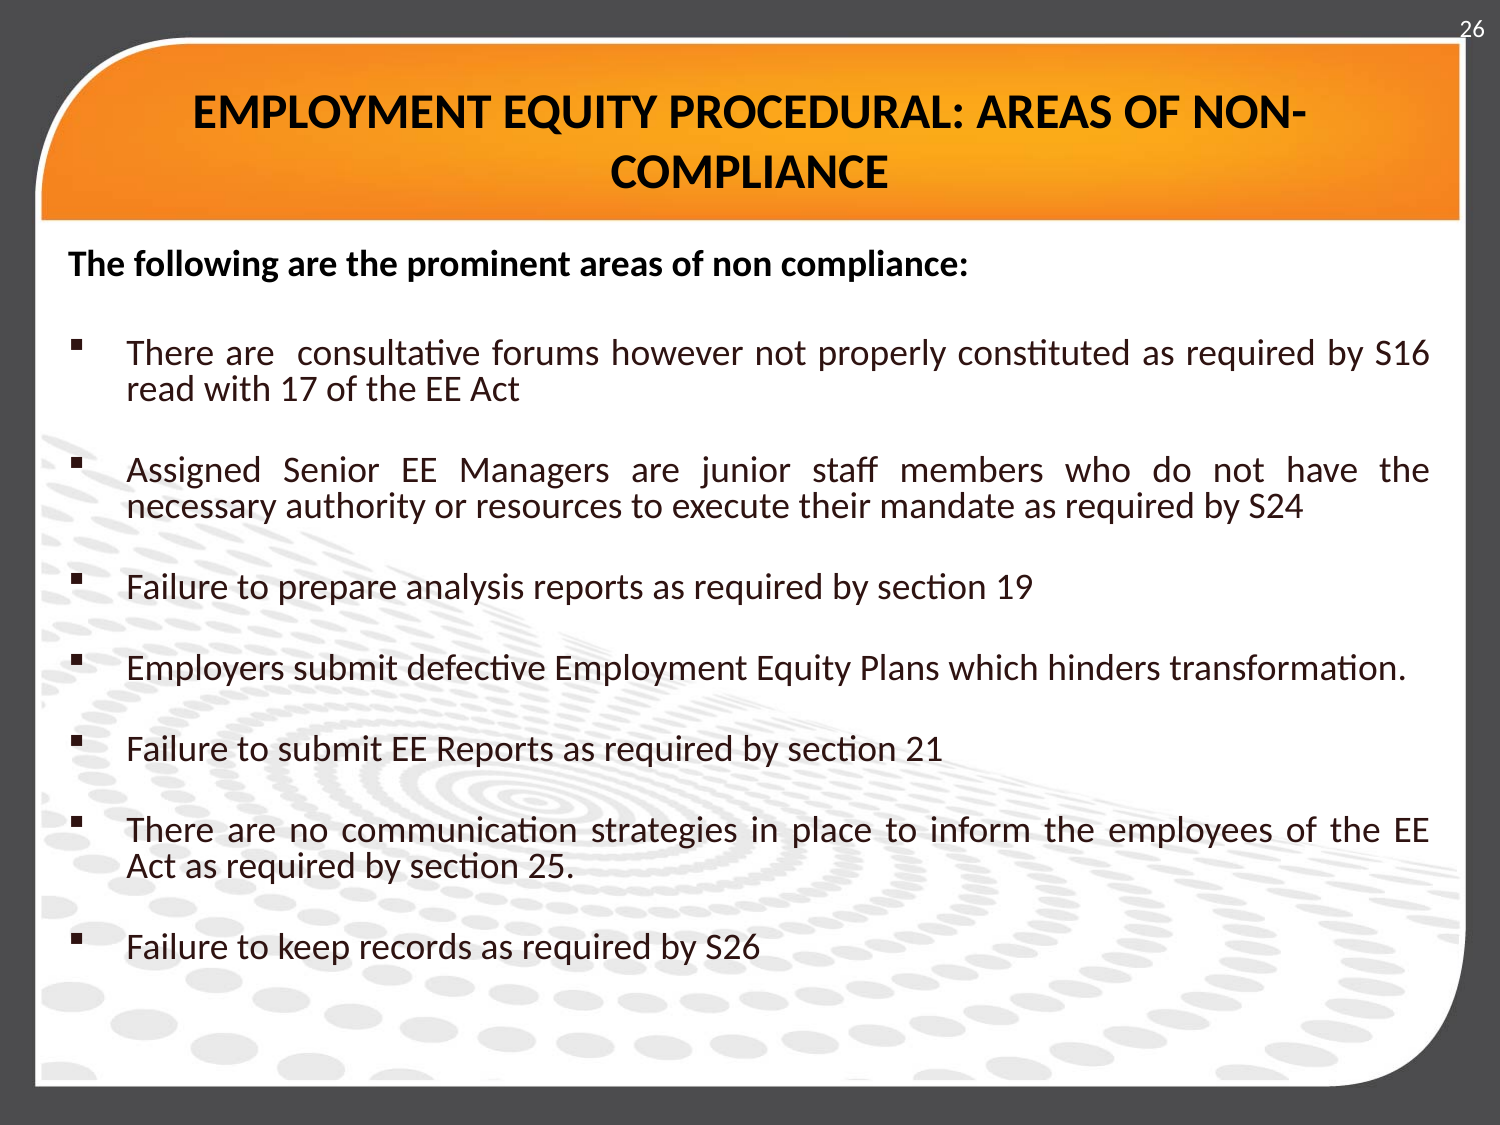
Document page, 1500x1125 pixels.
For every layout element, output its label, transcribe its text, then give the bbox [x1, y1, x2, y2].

picture [0, 0, 1500, 1125]
slide_number 26 [1149, 0, 1500, 58]
title EMPLOYMENT EQUITY PROCEDURAL: AREAS OF NON-COMPLIANCE [75, 45, 1425, 231]
list The following are the prominent areas of non compliance: There are consultative forums however not properly constituted as required by S16 read with 17 of the EE Act Assigned Senior EE Managers are junior staff members who do not have the necessary authority or resources to execute their mandate as required by S24 Failure to prepare analysis reports as required by section 19 Employers submit defective Employment Equity Plans which hinders transformation. Failure to submit EE Reports as required by section 21 There are no communication strategies in place to inform the employees of the EE Act as required by section 25. Failure to keep records as required by S26 [53, 231, 1447, 1052]
